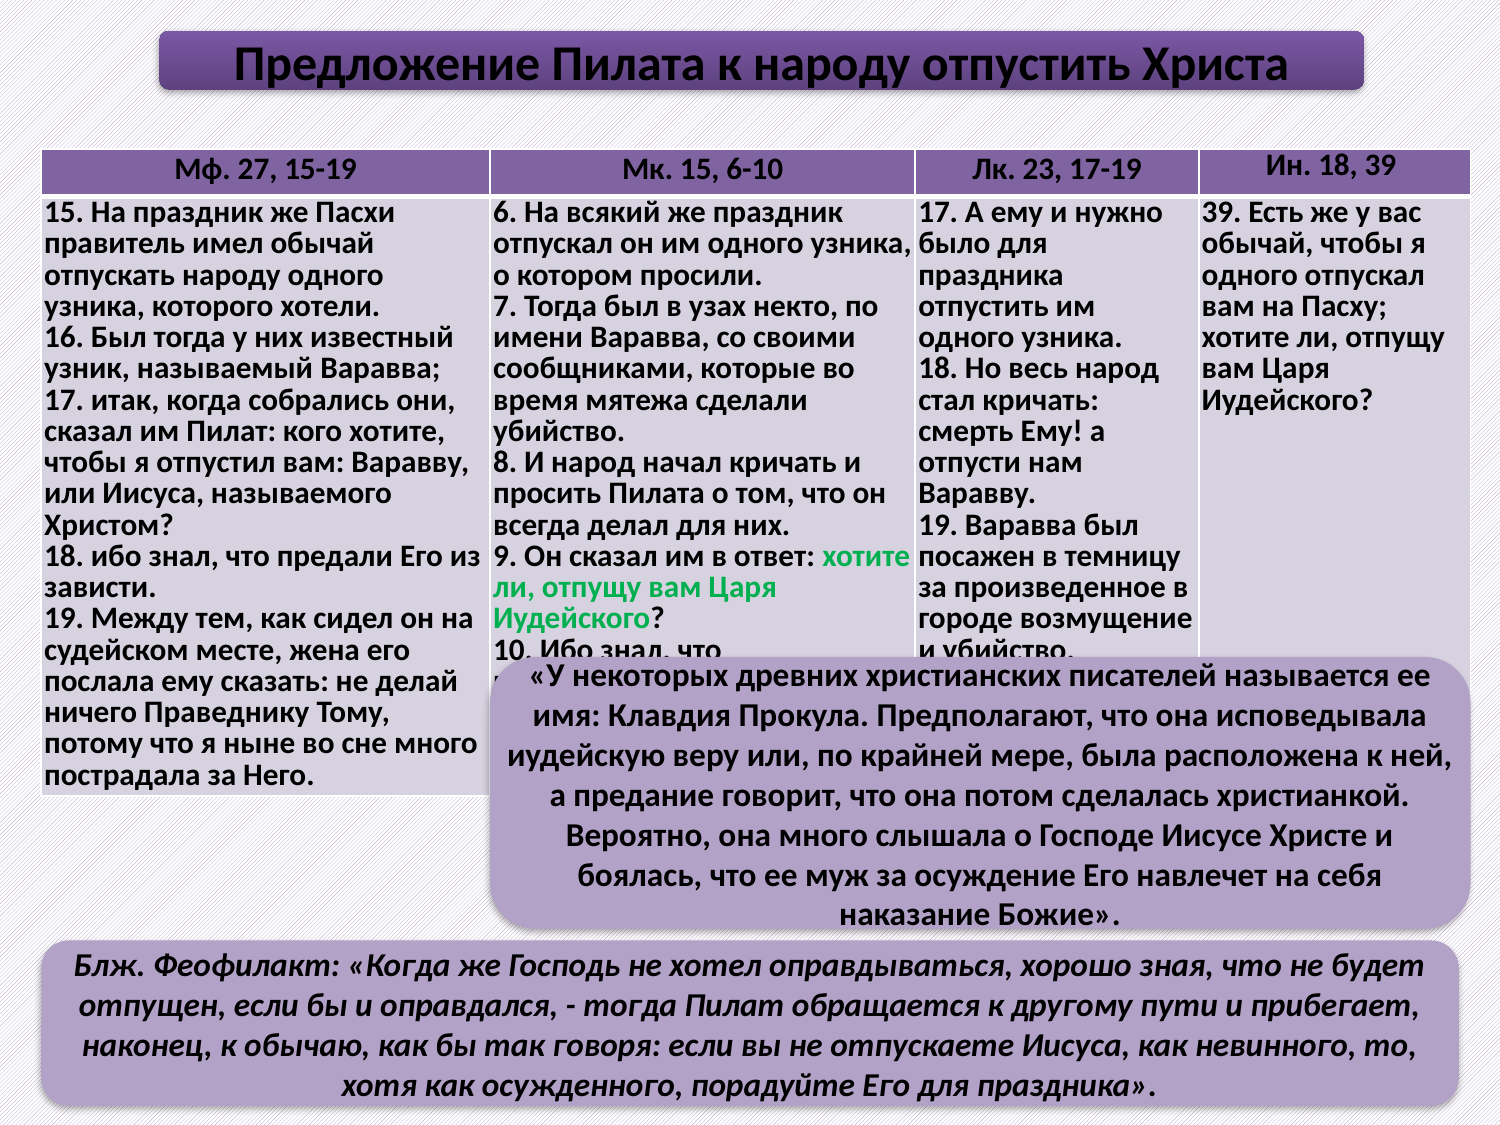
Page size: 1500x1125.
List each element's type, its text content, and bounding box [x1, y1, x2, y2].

table_cell 6. На всякий же праздник отпускал он им одного узника, о котором просили. 7. Тогда был в узах некто, по имени Варавва, со своими сообщниками, которые во время мятежа сделали убийство. 8. И народ начал кричать и просить Пилата о том, что он всегда делал для них. 9. Он сказал им в ответ: хотите ли, отпущу вам Царя Иудейского? 10. Ибо знал, что первосвященники предали Его из зависти. [491, 199, 914, 679]
table_header Мф. 27, 15-19 [42, 150, 489, 194]
table_cell 15. На праздник же Пасхи правитель имел обычай отпускать народу одного узника, которого хотели. 16. Был тогда у них известный узник, называемый Варавва; 17. итак, когда собрались они, сказал им Пилат: кого хотите, чтобы я отпустил вам: Варавву, или Иисуса, называемого Христом? 18. ибо знал, что предали Его из зависти. 19. Между тем, как сидел он на судейском месте, жена его послала ему сказать: не делай ничего Праведнику Тому, потому что я ныне во сне много пострадала за Него. [42, 199, 489, 795]
table_header Мк. 15, 6-10 [491, 150, 914, 194]
text_box Блж. Феофилакт: «Когда же Господь не хотел оправдываться, хорошо зная, что не будет отпущен, если бы и оправдался, - тогда Пилат обращается к другому пути и прибегает, наконец, к обычаю, как бы так говоря: если вы не отпускаете Иисуса, как невинного, то, хотя как осужденного, порадуйте Его для праздника». [39, 938, 1461, 1108]
text_box «У некоторых древних христианских писателей называется ее имя: Клавдия Прокула. Предполагают, что она исповедывала иудейскую веру или, по крайней мере, была расположена к ней, а предание говорит, что она потом сделалась христианкой. Вероятно, она много слышала о Господе Иисусе Христе и боялась, что ее муж за осуждение Его навлечет на себя наказание Божие». [487, 654, 1473, 931]
text_box Предложение Пилата к народу отпустить Христа [159, 30, 1365, 90]
table_header Лк. 23, 17-19 [916, 150, 1198, 194]
table_cell 17. А ему и нужно было для праздника отпустить им одного узника. 18. Но весь народ стал кричать: смерть Ему! а отпусти нам Варавву. 19. Варавва был посажен в темницу за произведенное в городе возмущение и убийство. [916, 199, 1198, 654]
table_header Ин. 18, 39 [1200, 150, 1470, 194]
table_cell 39. Есть же у вас обычай, чтобы я одного отпускал вам на Пасху; хотите ли, отпущу вам Царя Иудейского? [1200, 199, 1470, 681]
